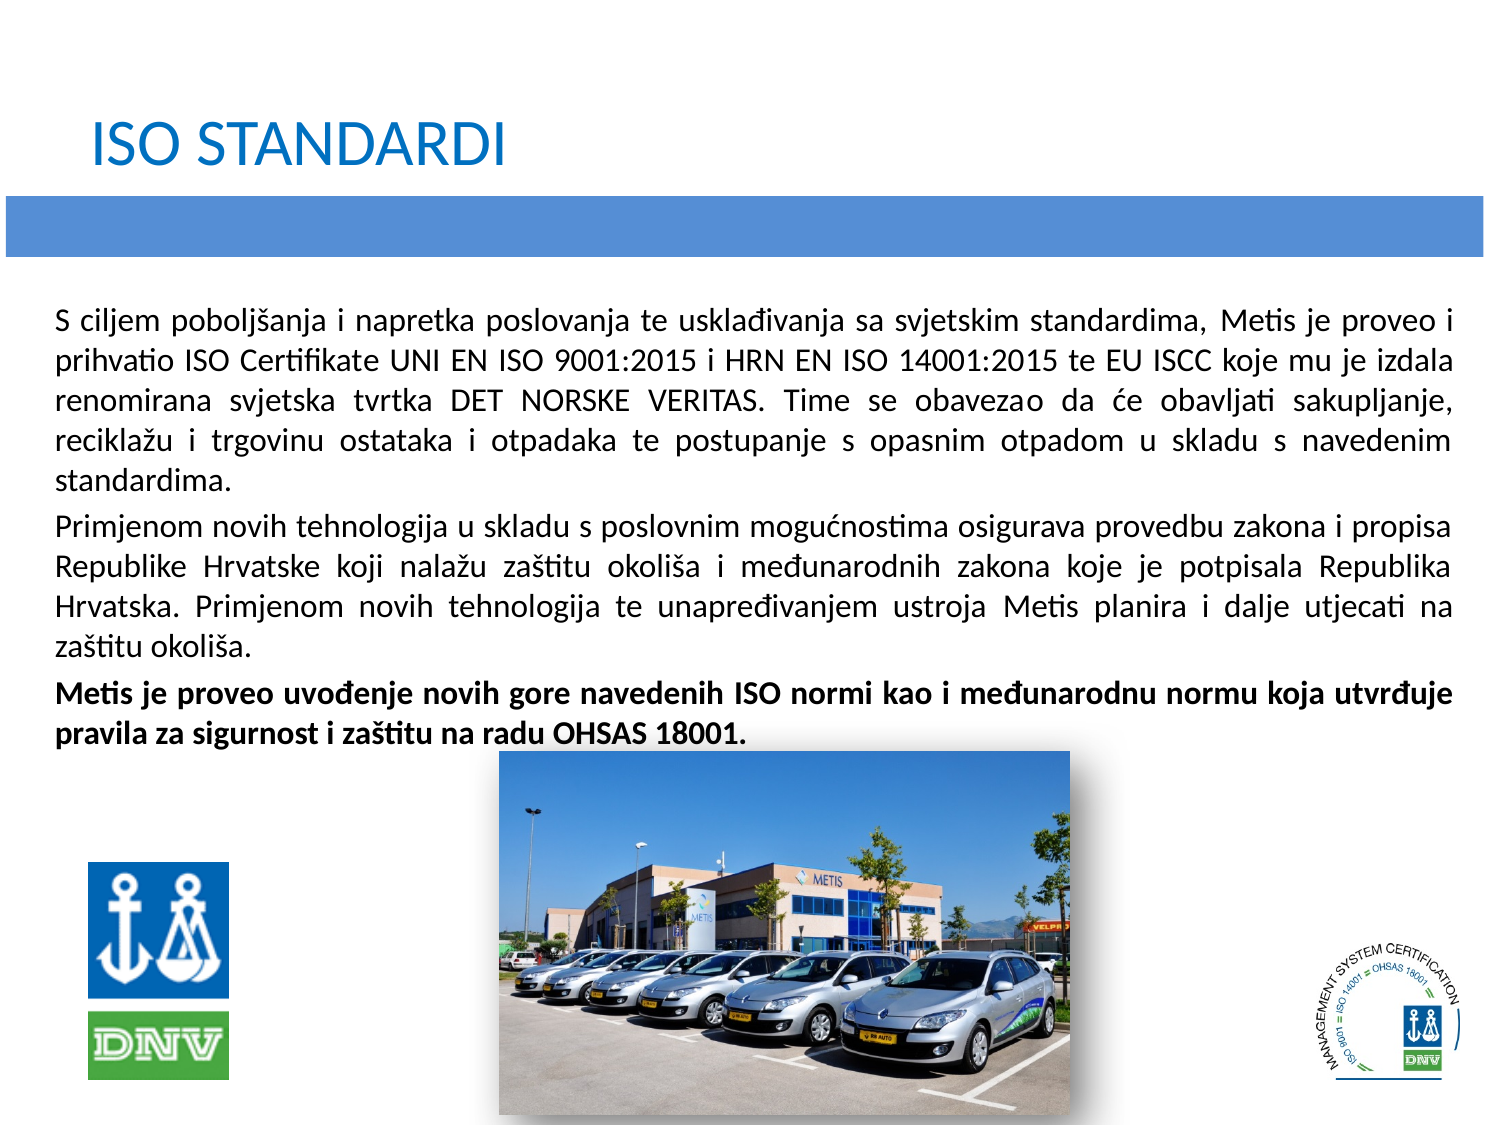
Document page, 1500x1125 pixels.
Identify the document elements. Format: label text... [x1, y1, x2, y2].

title ISO STANDARDI [75, 45, 1425, 196]
picture [88, 862, 229, 1080]
picture [1316, 943, 1460, 1080]
list S ciljem poboljšanja i napretka poslovanja te usklađivanja sa svjetskim standardima, Metis je proveo i prihvatio ISO Certifikate UNI EN ISO 9001:2015 i HRN EN ISO 14001:2015 te EU ISCC koje mu je izdala renomirana svjetska tvrtka DET NORSKE VERITAS. Time se obavezao da će obavljati sakupljanje, reciklažu i trgovinu ostataka i otpadaka te postupanje s opasnim otpadom u skladu s navedenim standardima. Primjenom novih tehnologija u skladu s poslovnim mogućnostima osigurava provedbu zakona i propisa Republike Hrvatske koji nalažu zaštitu okoliša i međunarodnih zakona koje je potpisala Republika Hrvatska. Primjenom novih tehnologija te unapređivanjem ustroja Metis planira i dalje utjecati na zaštitu okoliša. Metis je proveo uvođenje novih gore navedenih ISO normi kao i međunarodnu normu koja utvrđuje pravila za sigurnost i zaštitu na radu OHSAS 18001. [39, 290, 1469, 643]
text_box [5, 196, 1484, 257]
picture [498, 751, 1070, 1116]
